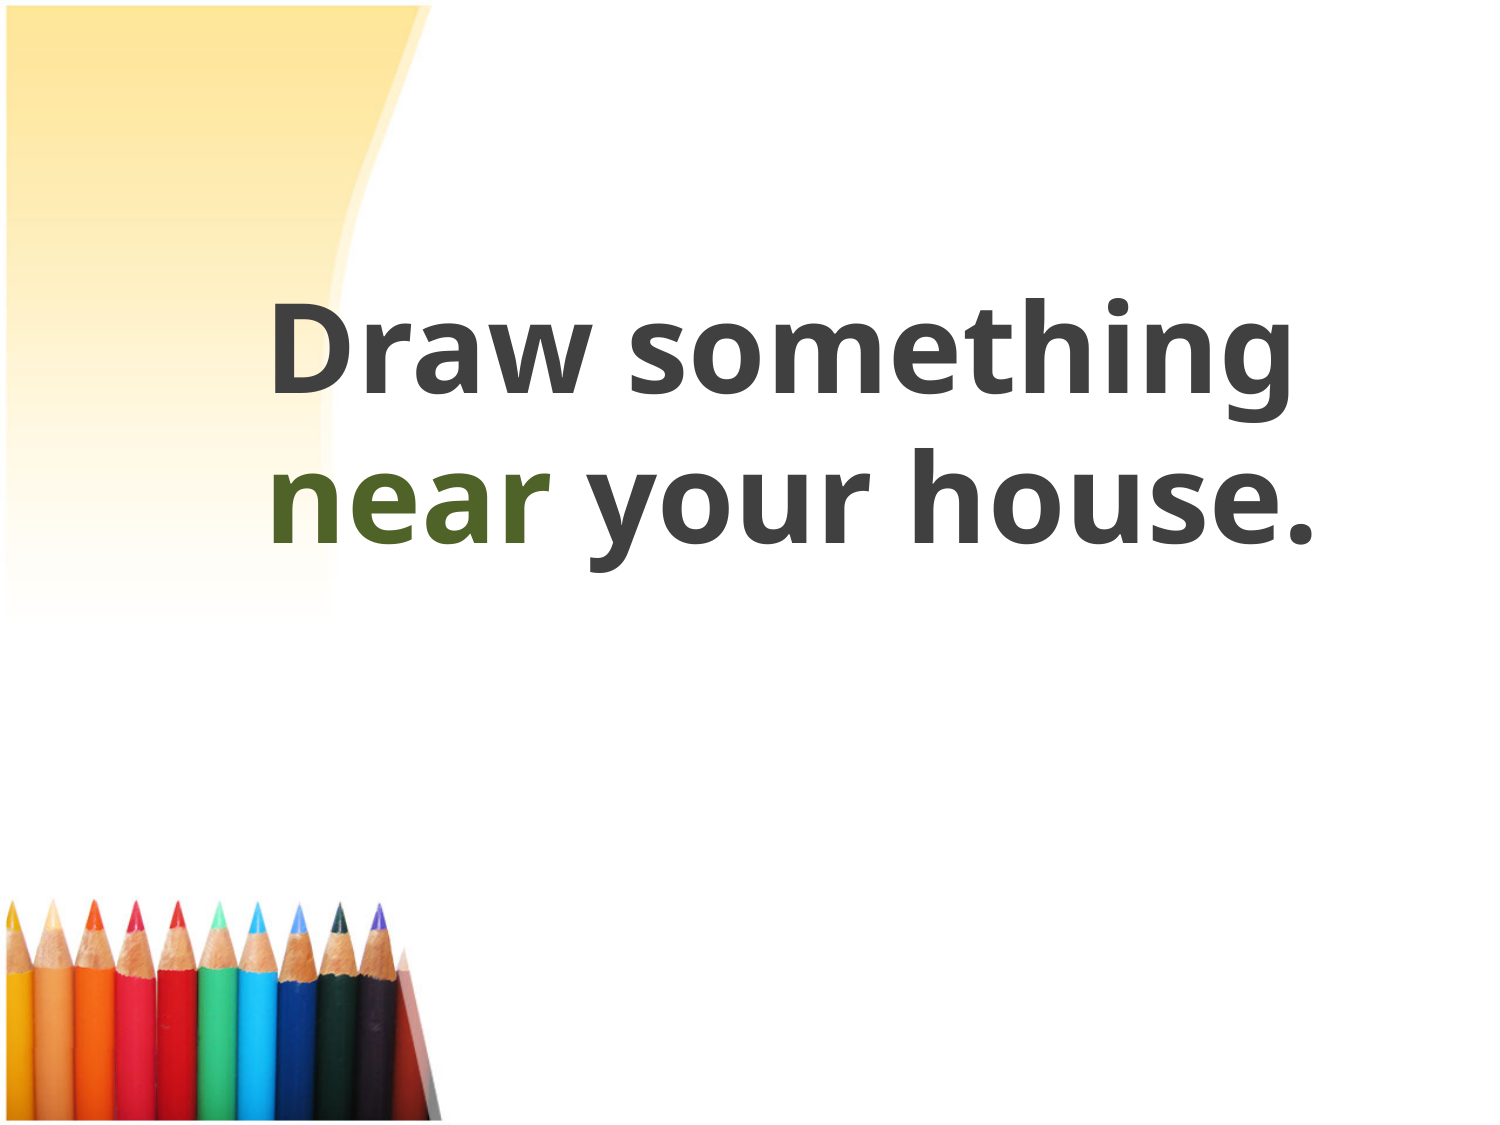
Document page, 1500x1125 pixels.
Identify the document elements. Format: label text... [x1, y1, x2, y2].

title Draw something near your house. [249, 212, 1488, 626]
picture [0, 0, 1500, 1125]
